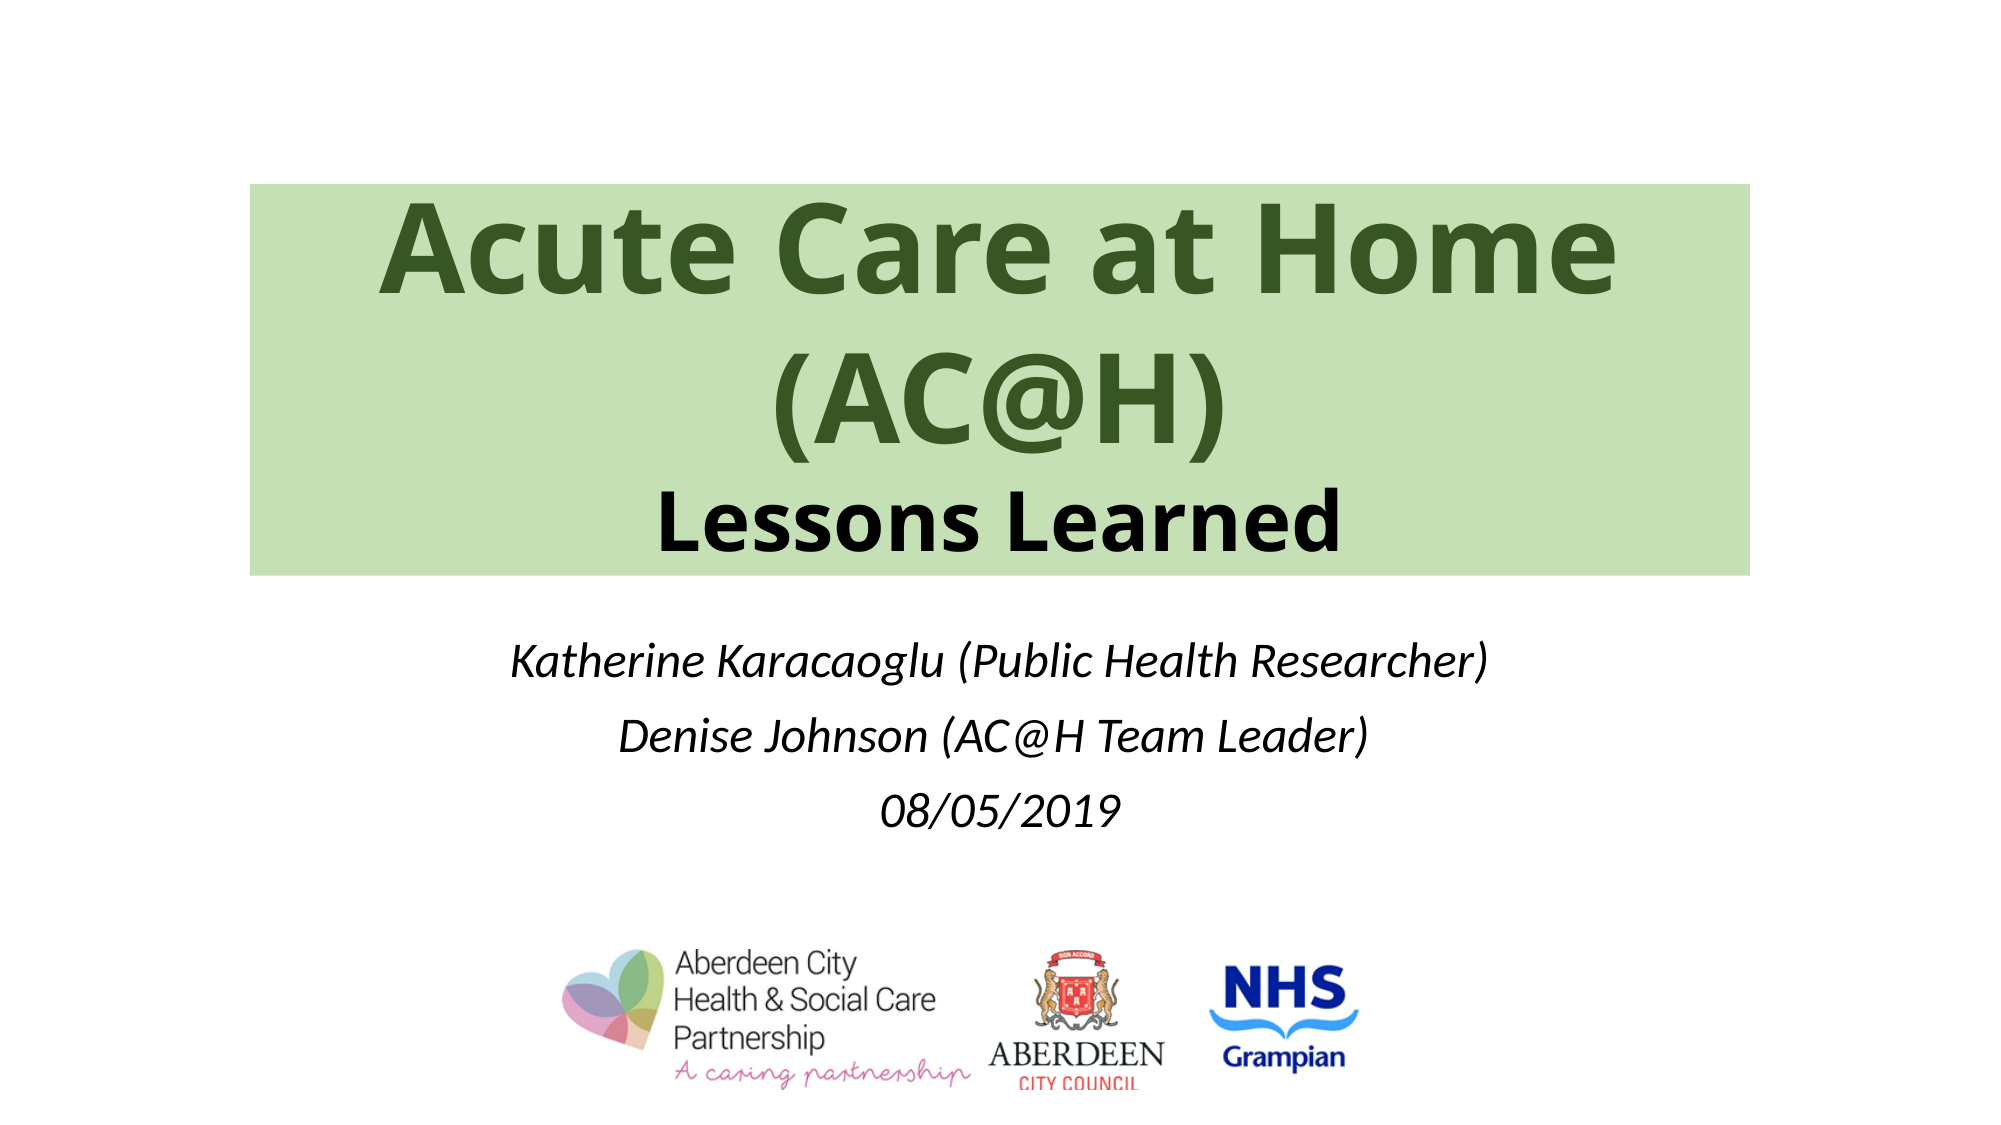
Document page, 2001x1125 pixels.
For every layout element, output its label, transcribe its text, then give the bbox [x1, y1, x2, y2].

subtitle Katherine Karacaoglu (Public Health Researcher) Denise Johnson (AC@H Team Leader) 08/05/2019 [249, 626, 1750, 899]
picture [562, 949, 1382, 1090]
title Acute Care at Home (AC@H) Lessons Learned [249, 184, 1750, 576]
